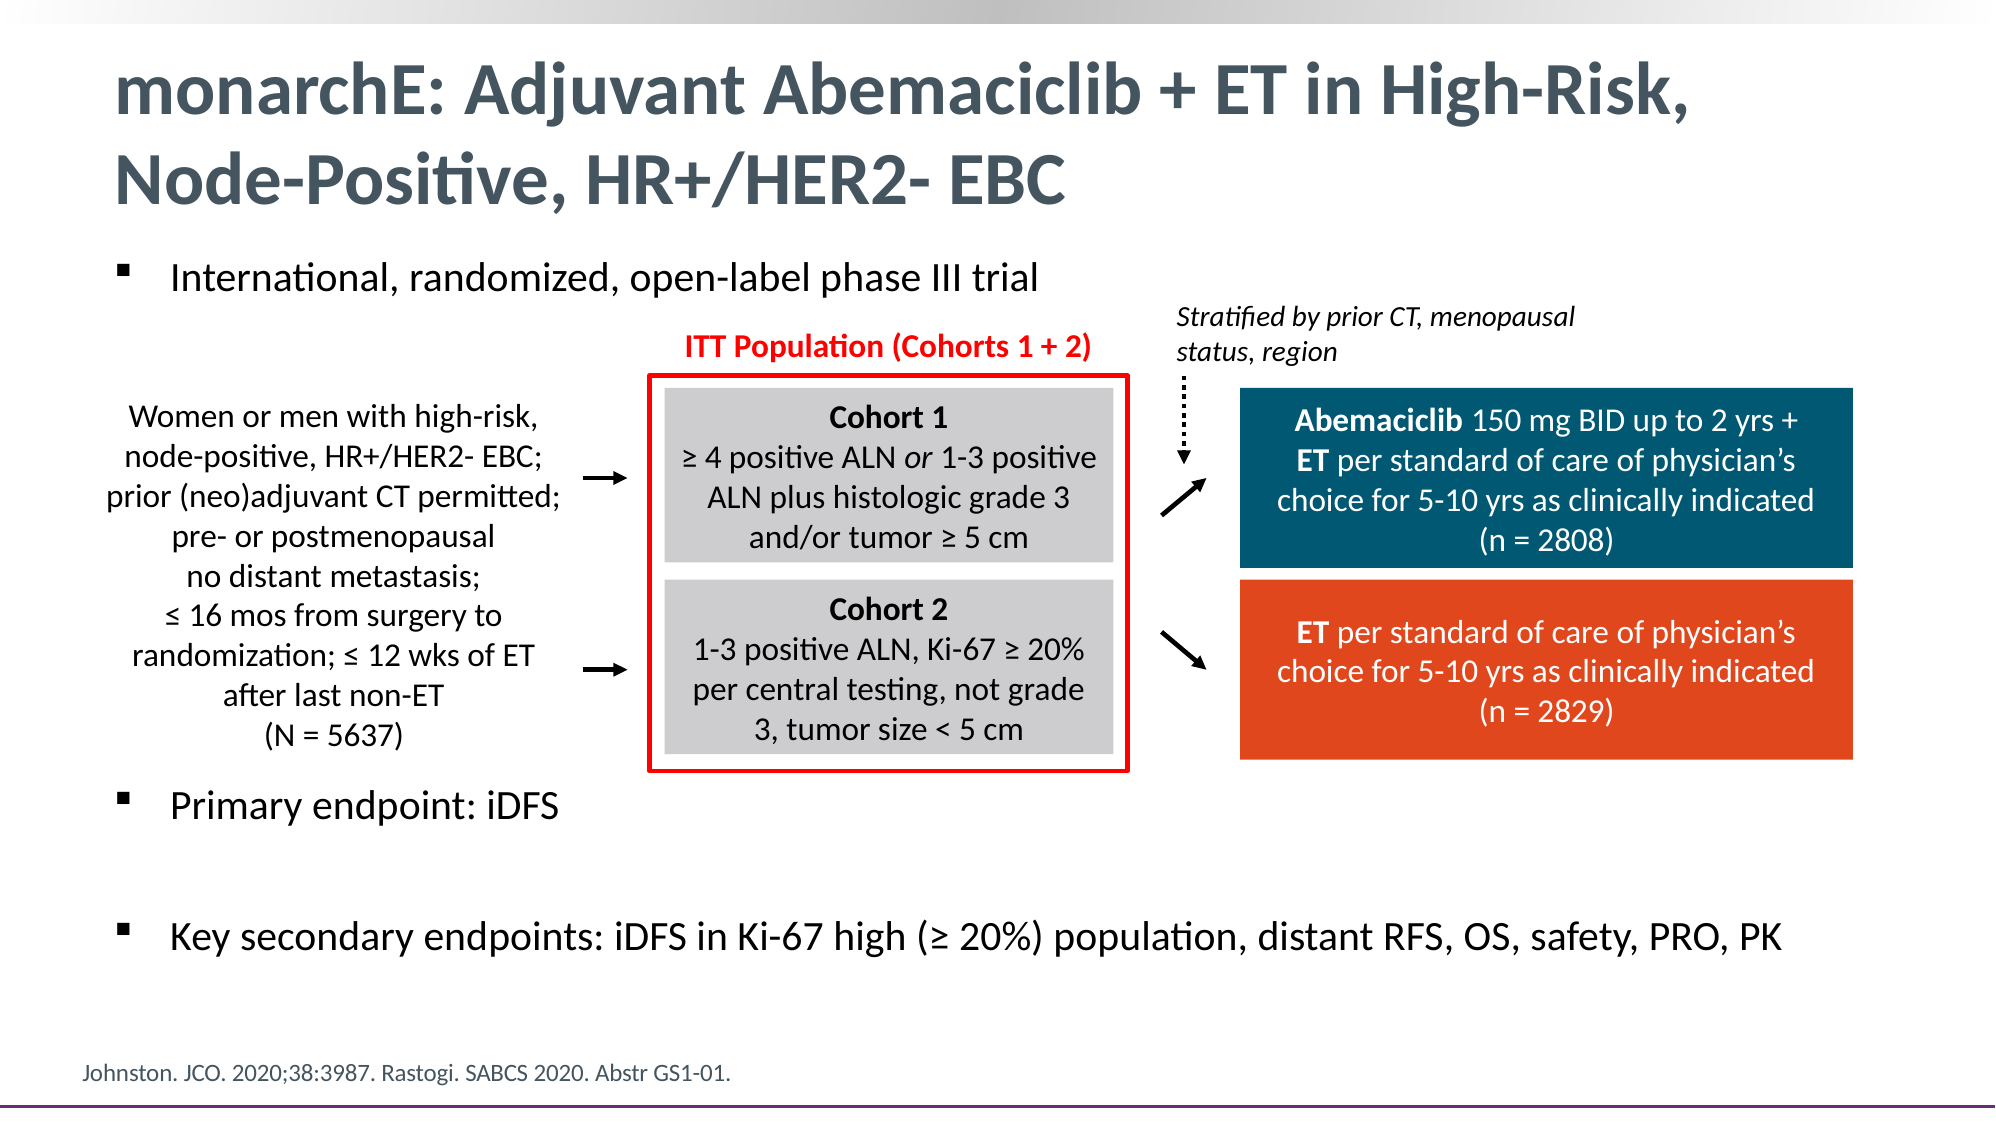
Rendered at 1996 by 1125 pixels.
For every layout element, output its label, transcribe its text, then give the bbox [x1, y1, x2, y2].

text_box [1161, 478, 1207, 516]
text_box Women or men with high-risk, node-positive, HR+/HER2- EBC; prior (neo)adjuvant CT permitted; pre- or postmenopausal no distant metastasis; ≤ 16 mos from surgery to randomization; ≤ 12 wks of ET after last non-ET (N = 5637) [85, 386, 583, 761]
text_box ET per standard of care of physician’s choice for 5-10 yrs as clinically indicated (n = 2829) [1240, 579, 1853, 760]
list International, randomized, open-label phase III trial Primary endpoint: iDFS Key secondary endpoints: iDFS in Ki-67 high (≥ 20%) population, distant RFS, OS, safety, PRO, PK [98, 248, 1879, 1048]
text_box [1161, 631, 1207, 670]
text_box Abemaciclib 150 mg BID up to 2 yrs + ET per standard of care of physician’s choice for 5-10 yrs as clinically indicated (n = 2808) [1240, 387, 1853, 568]
text_box ITT Population (Cohorts 1 + 2) [649, 316, 1128, 371]
text_box Johnston. JCO. 2020;38:3987. Rastogi. SABCS 2020. Abstr GS1-01. [67, 1048, 1353, 1094]
text_box Stratified by prior CT, menopausal status, region [1161, 290, 1611, 375]
text_box [649, 375, 1128, 771]
title monarchE: Adjuvant Abemaciclib + ET in High-Risk, Node-Positive, HR+/HER2- EBC [99, 39, 1879, 220]
